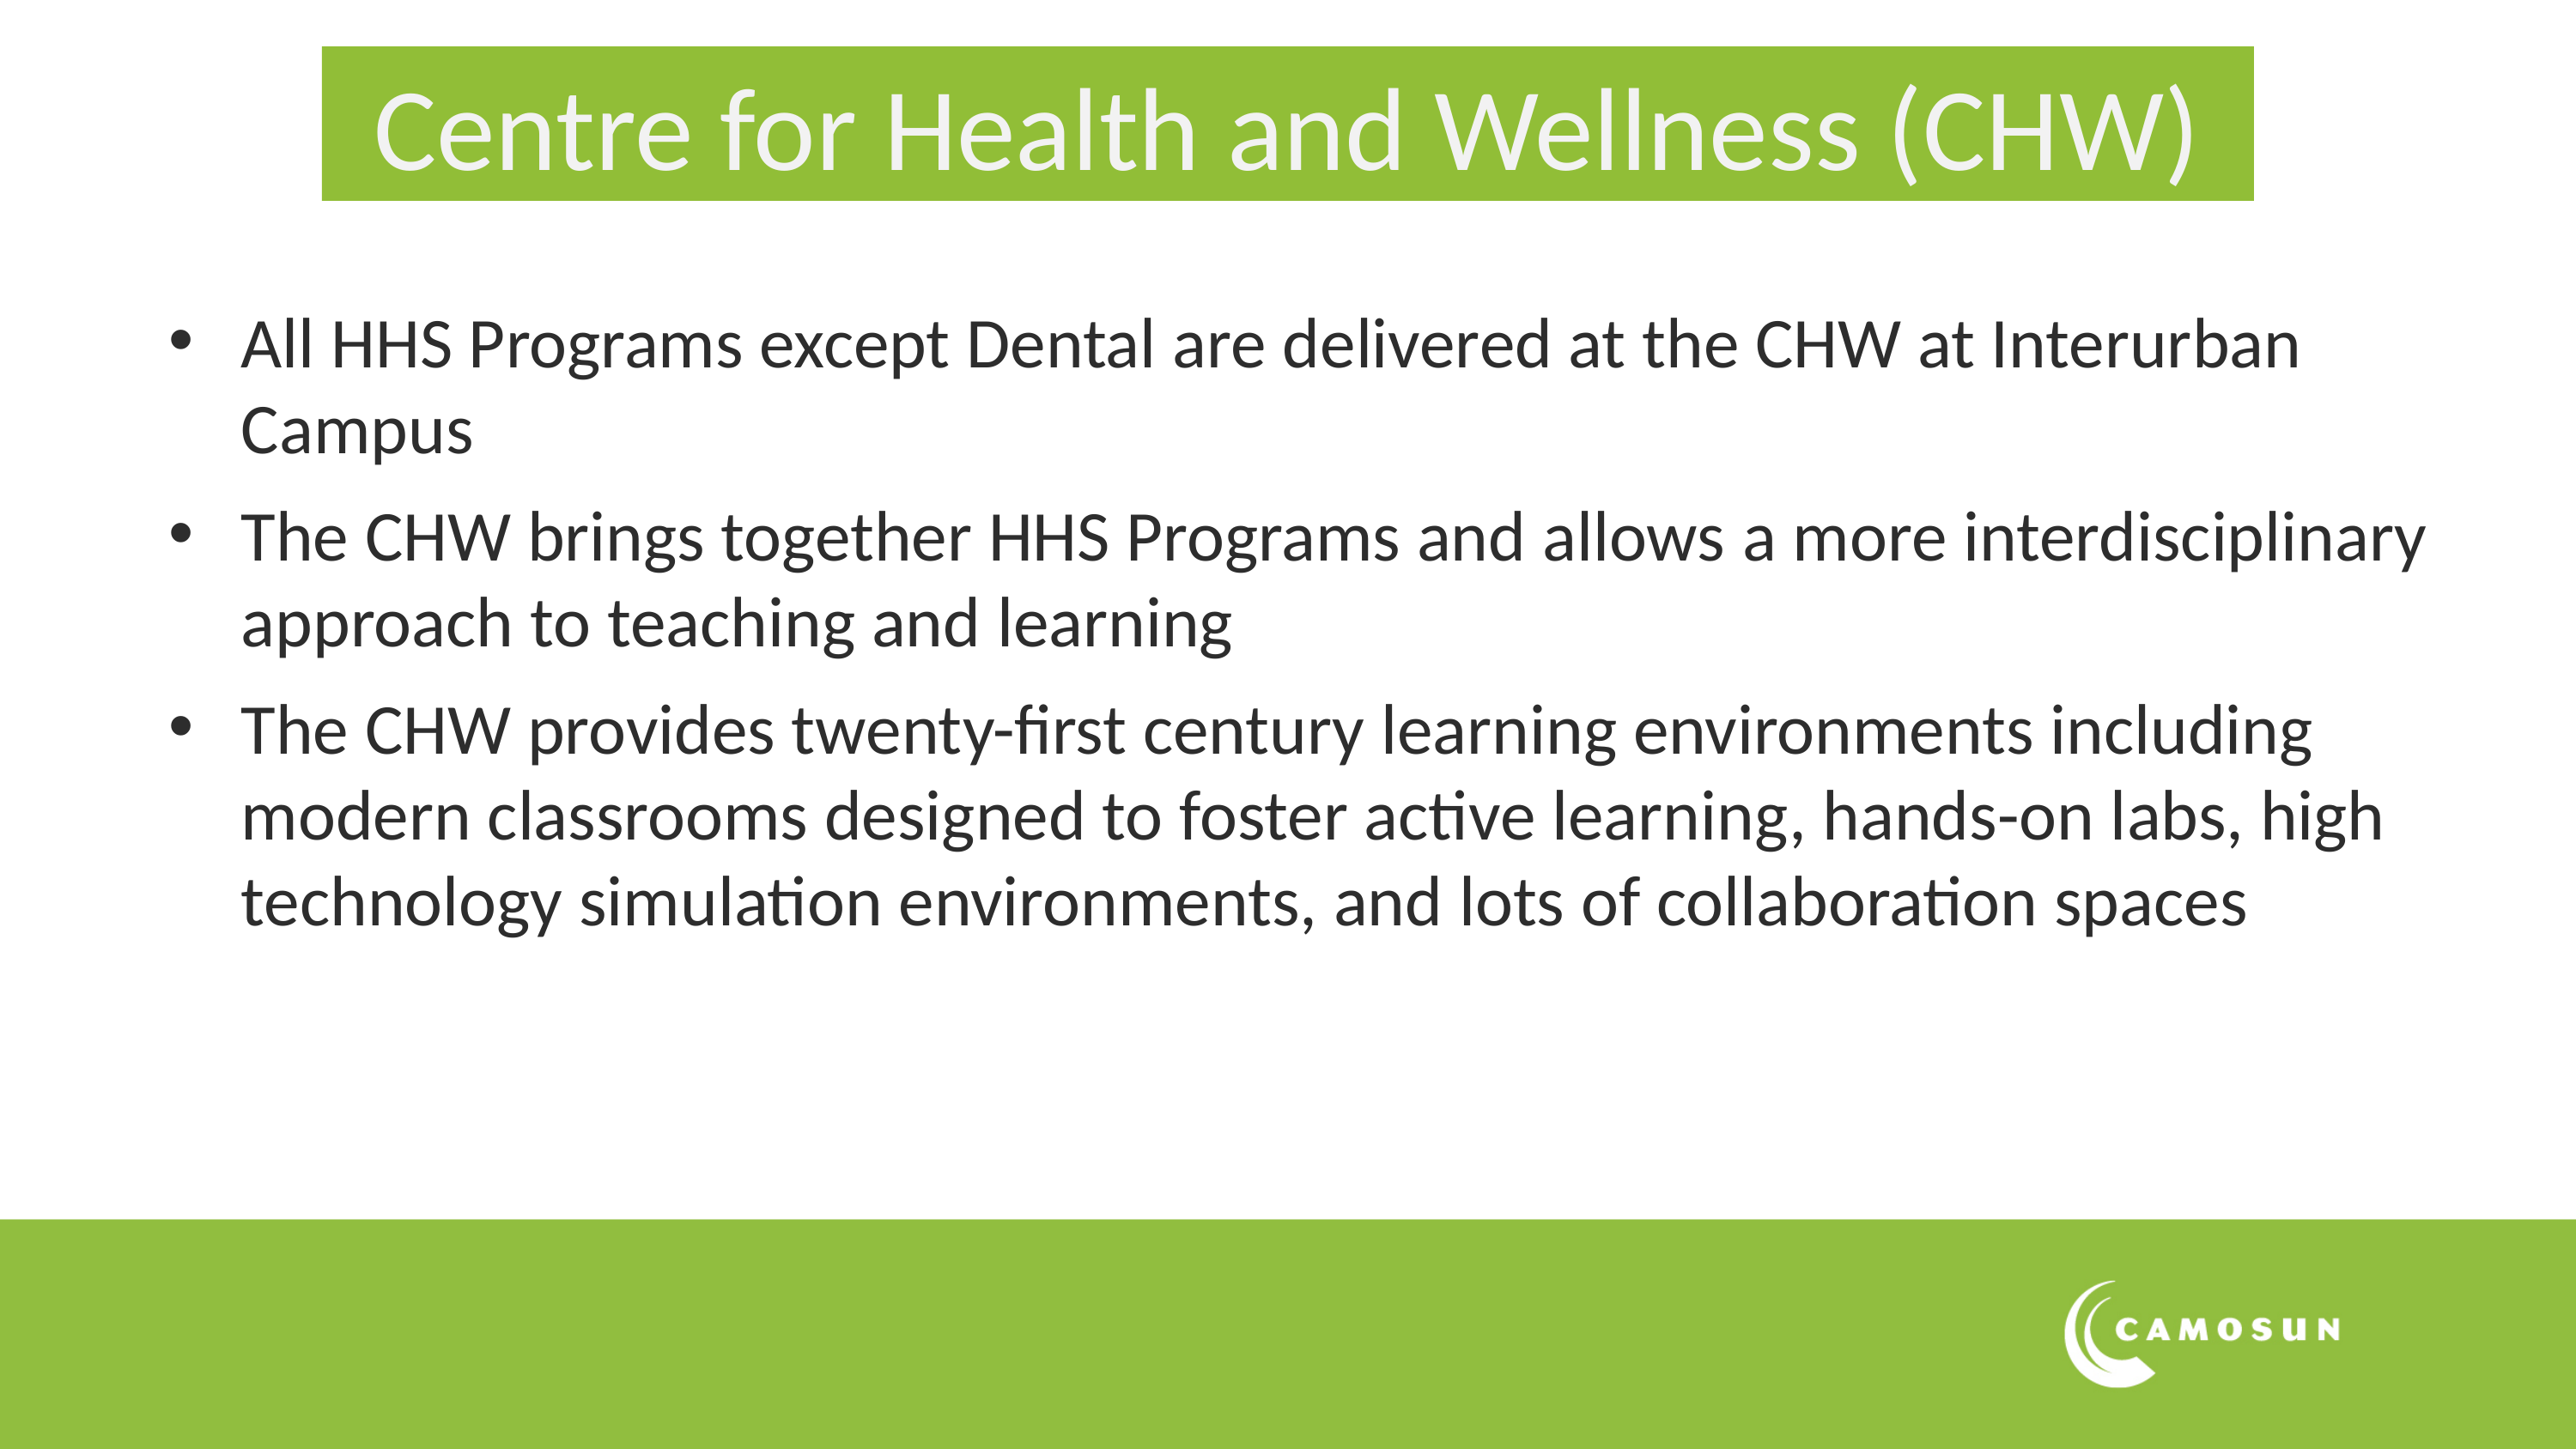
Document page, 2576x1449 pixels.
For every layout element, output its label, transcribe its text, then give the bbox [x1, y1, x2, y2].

picture [0, 0, 2576, 1449]
text_box All HHS Programs except Dental are delivered at the CHW at Interurban Campus The CHW brings together HHS Programs and allows a more interdisciplinary approach to teaching and learning The CHW provides twenty-first century learning environments including modern classrooms designed to foster active learning, hands-on labs, high technology simulation environments, and lots of collaboration spaces [155, 289, 2461, 947]
text_box Centre for Health and Wellness (CHW) [321, 46, 2254, 201]
